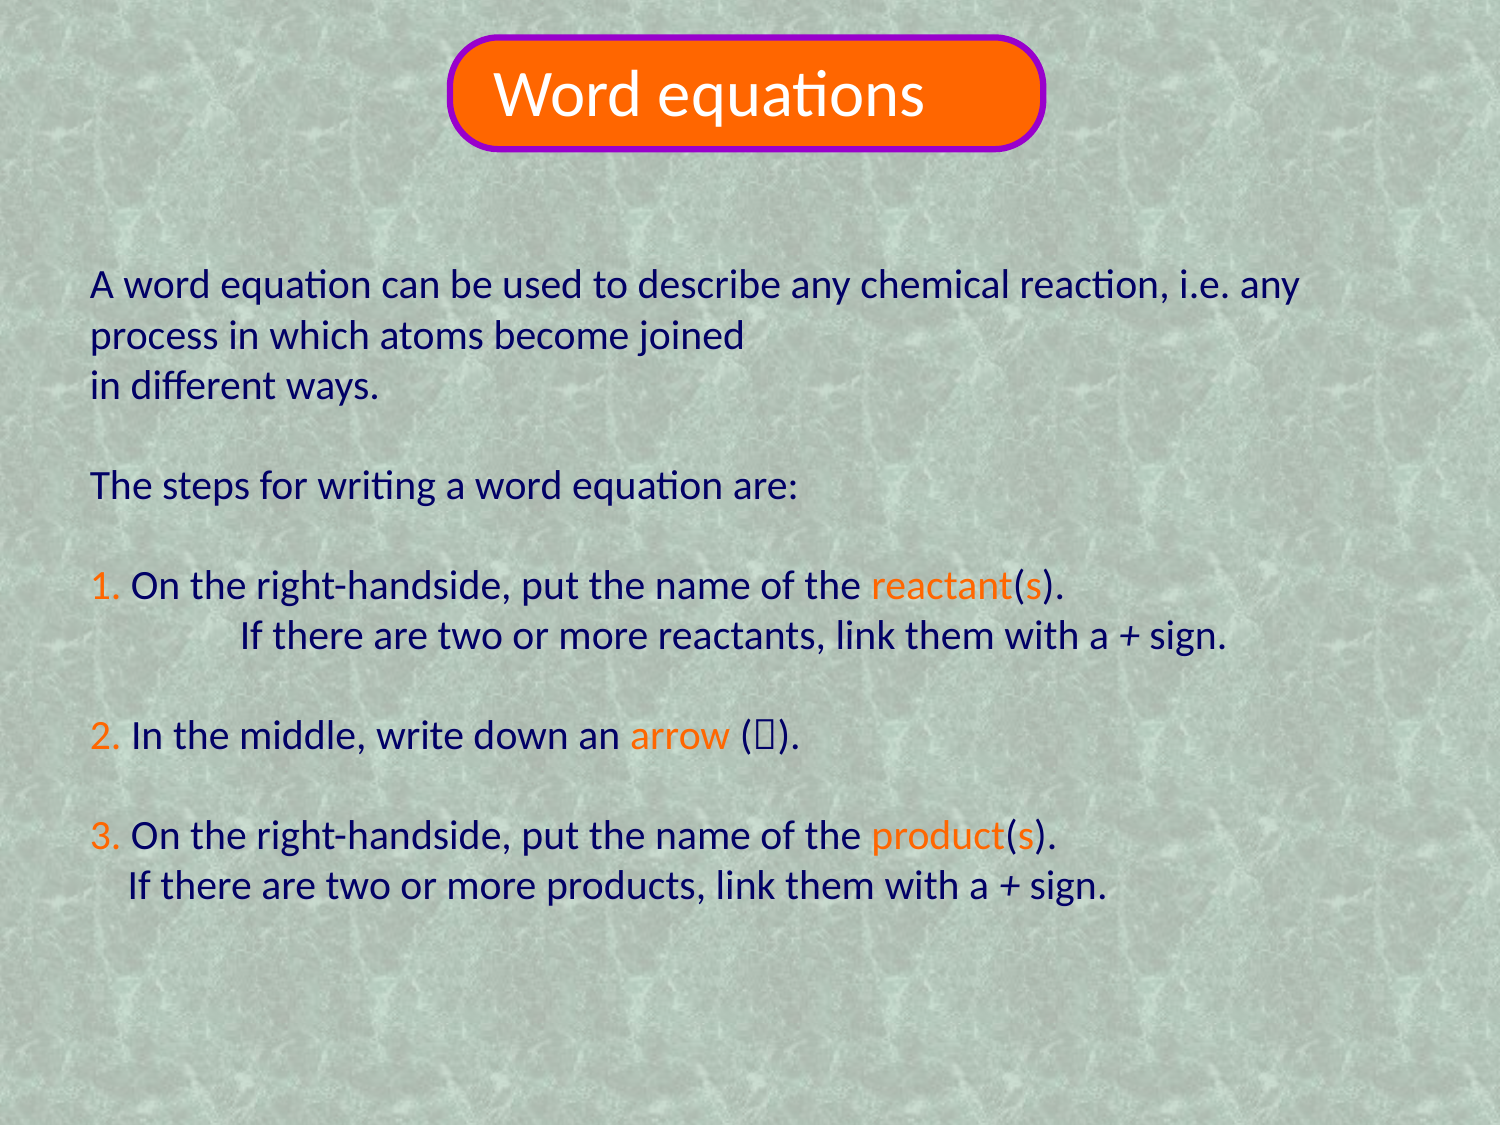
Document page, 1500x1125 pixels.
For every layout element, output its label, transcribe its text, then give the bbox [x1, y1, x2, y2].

text_box Word equations [449, 37, 1044, 150]
text_box A word equation can be used to describe any chemical reaction, i.e. any process in which atoms become joined in different ways. The steps for writing a word equation are: On the right-handside, put the name of the reactant(s). If there are two or more reactants, link them with a + sign. 2. In the middle, write down an arrow (). 3. On the right-handside, put the name of the product(s). If there are two or more products, link them with a + sign. [74, 249, 1434, 915]
